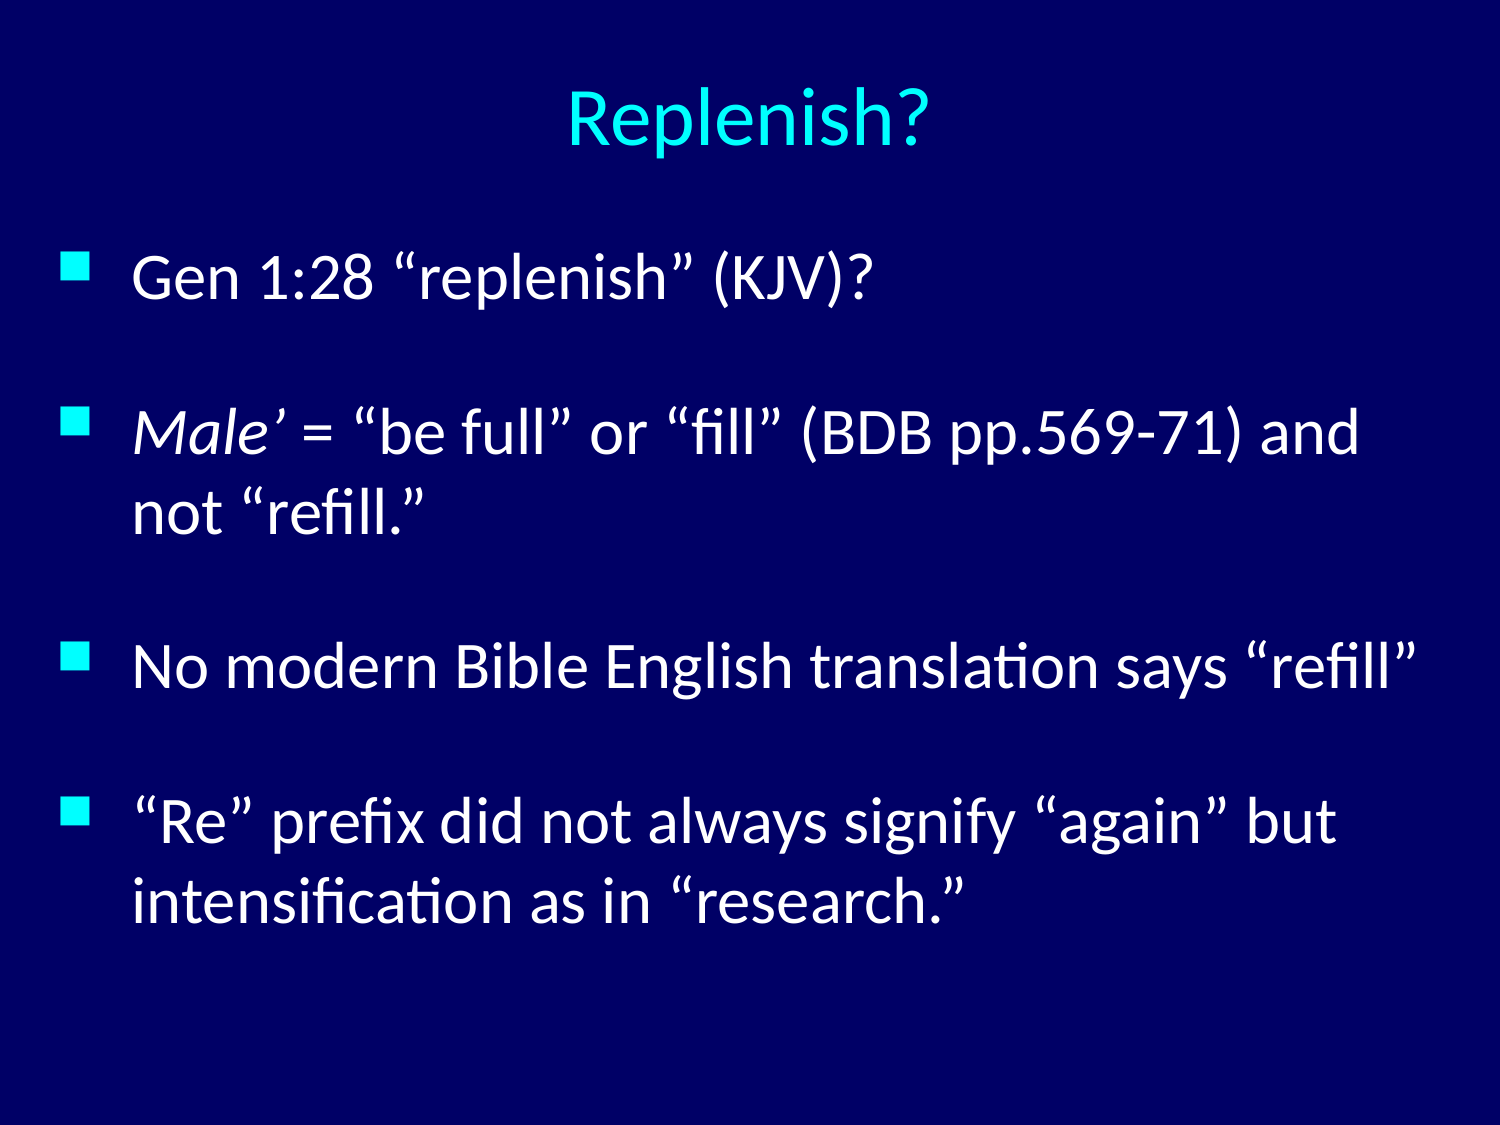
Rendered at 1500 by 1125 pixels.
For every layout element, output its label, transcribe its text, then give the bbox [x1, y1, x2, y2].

list Gen 1:28 “replenish” (KJV)? Male’ = “be full” or “fill” (BDB pp.569-71) and not “refill.” No modern Bible English translation says “refill” “Re” prefix did not always signify “again” but intensification as in “research.” [41, 224, 1459, 901]
title Replenish? [112, 37, 1388, 188]
